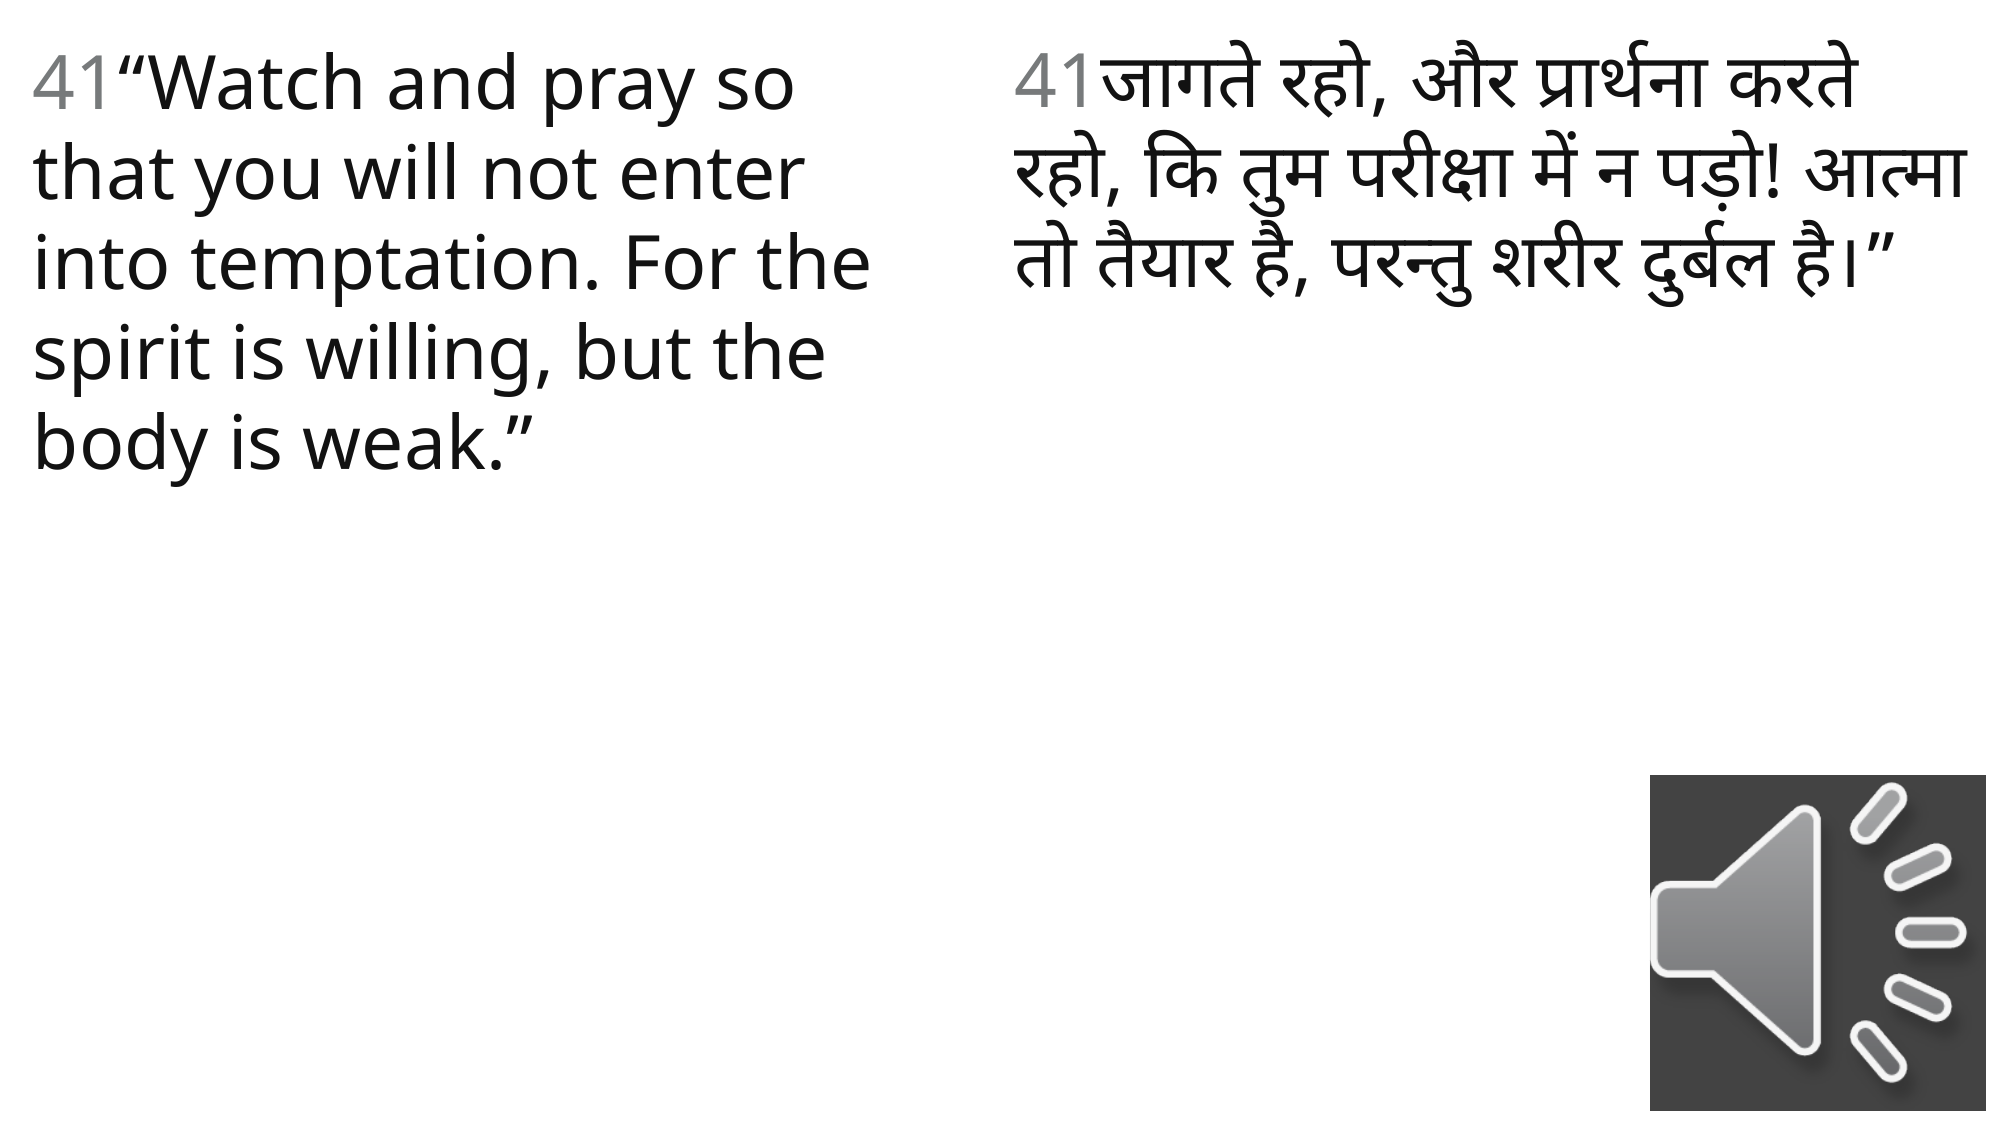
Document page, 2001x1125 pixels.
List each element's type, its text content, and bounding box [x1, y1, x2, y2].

text_box 41“Watch and pray so that you will not enter into temptation. For the spirit is willing, but the body is weak.” [18, 27, 973, 1104]
text_box 41जागते रहो, और प्रार्थना करते रहो, कि तुम परीक्षा में न पड़ो! आत्मा तो तैयार है, परन्तु शरीर दुर्बल है।” [999, 24, 2000, 1101]
picture [1648, 773, 1987, 1112]
